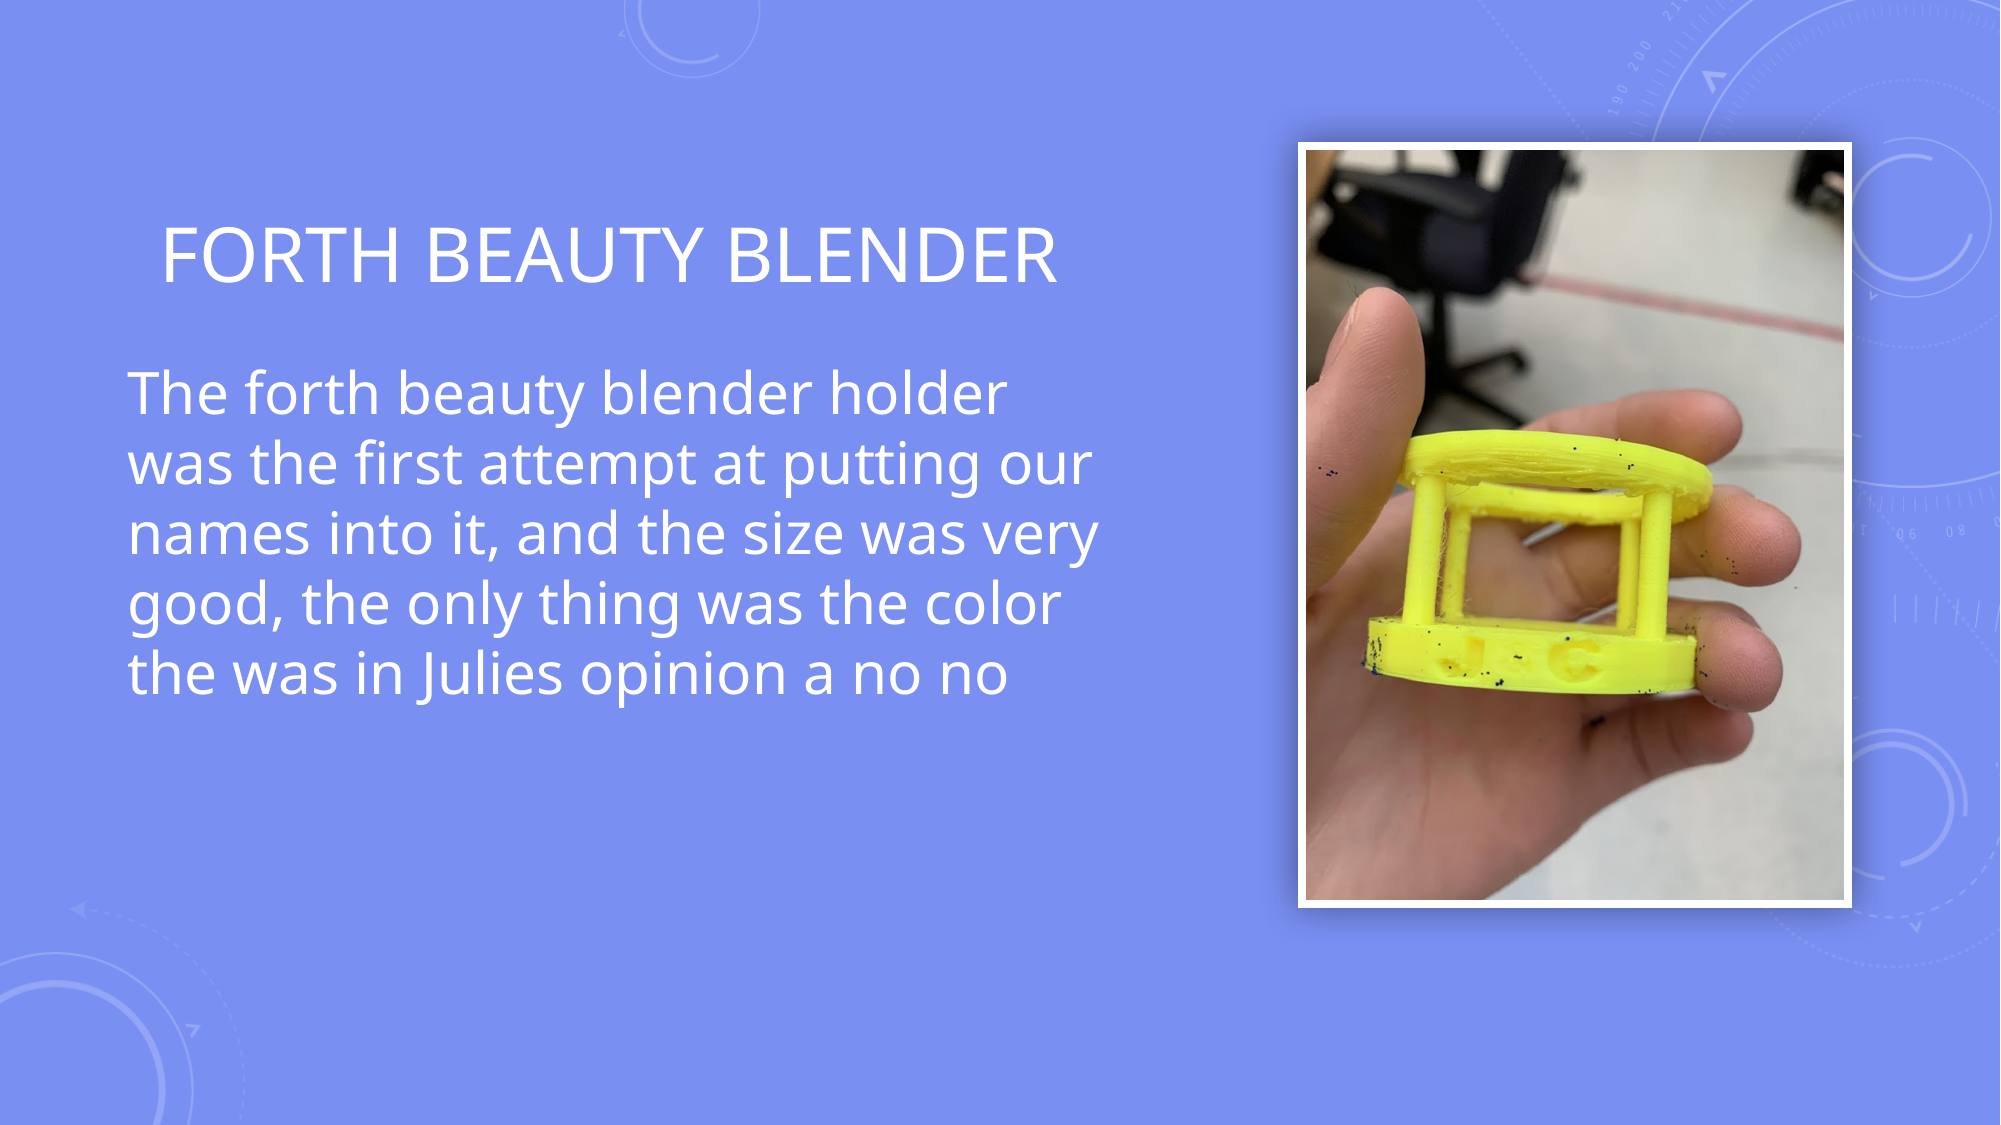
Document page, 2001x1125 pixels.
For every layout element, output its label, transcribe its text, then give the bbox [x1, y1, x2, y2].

title Forth beauty blender [144, 149, 1156, 306]
picture [0, 0, 2000, 1125]
list The forth beauty blender holder was the first attempt at putting our names into it, and the size was very good, the only thing was the color the was in Julies opinion a no no [112, 348, 1124, 788]
